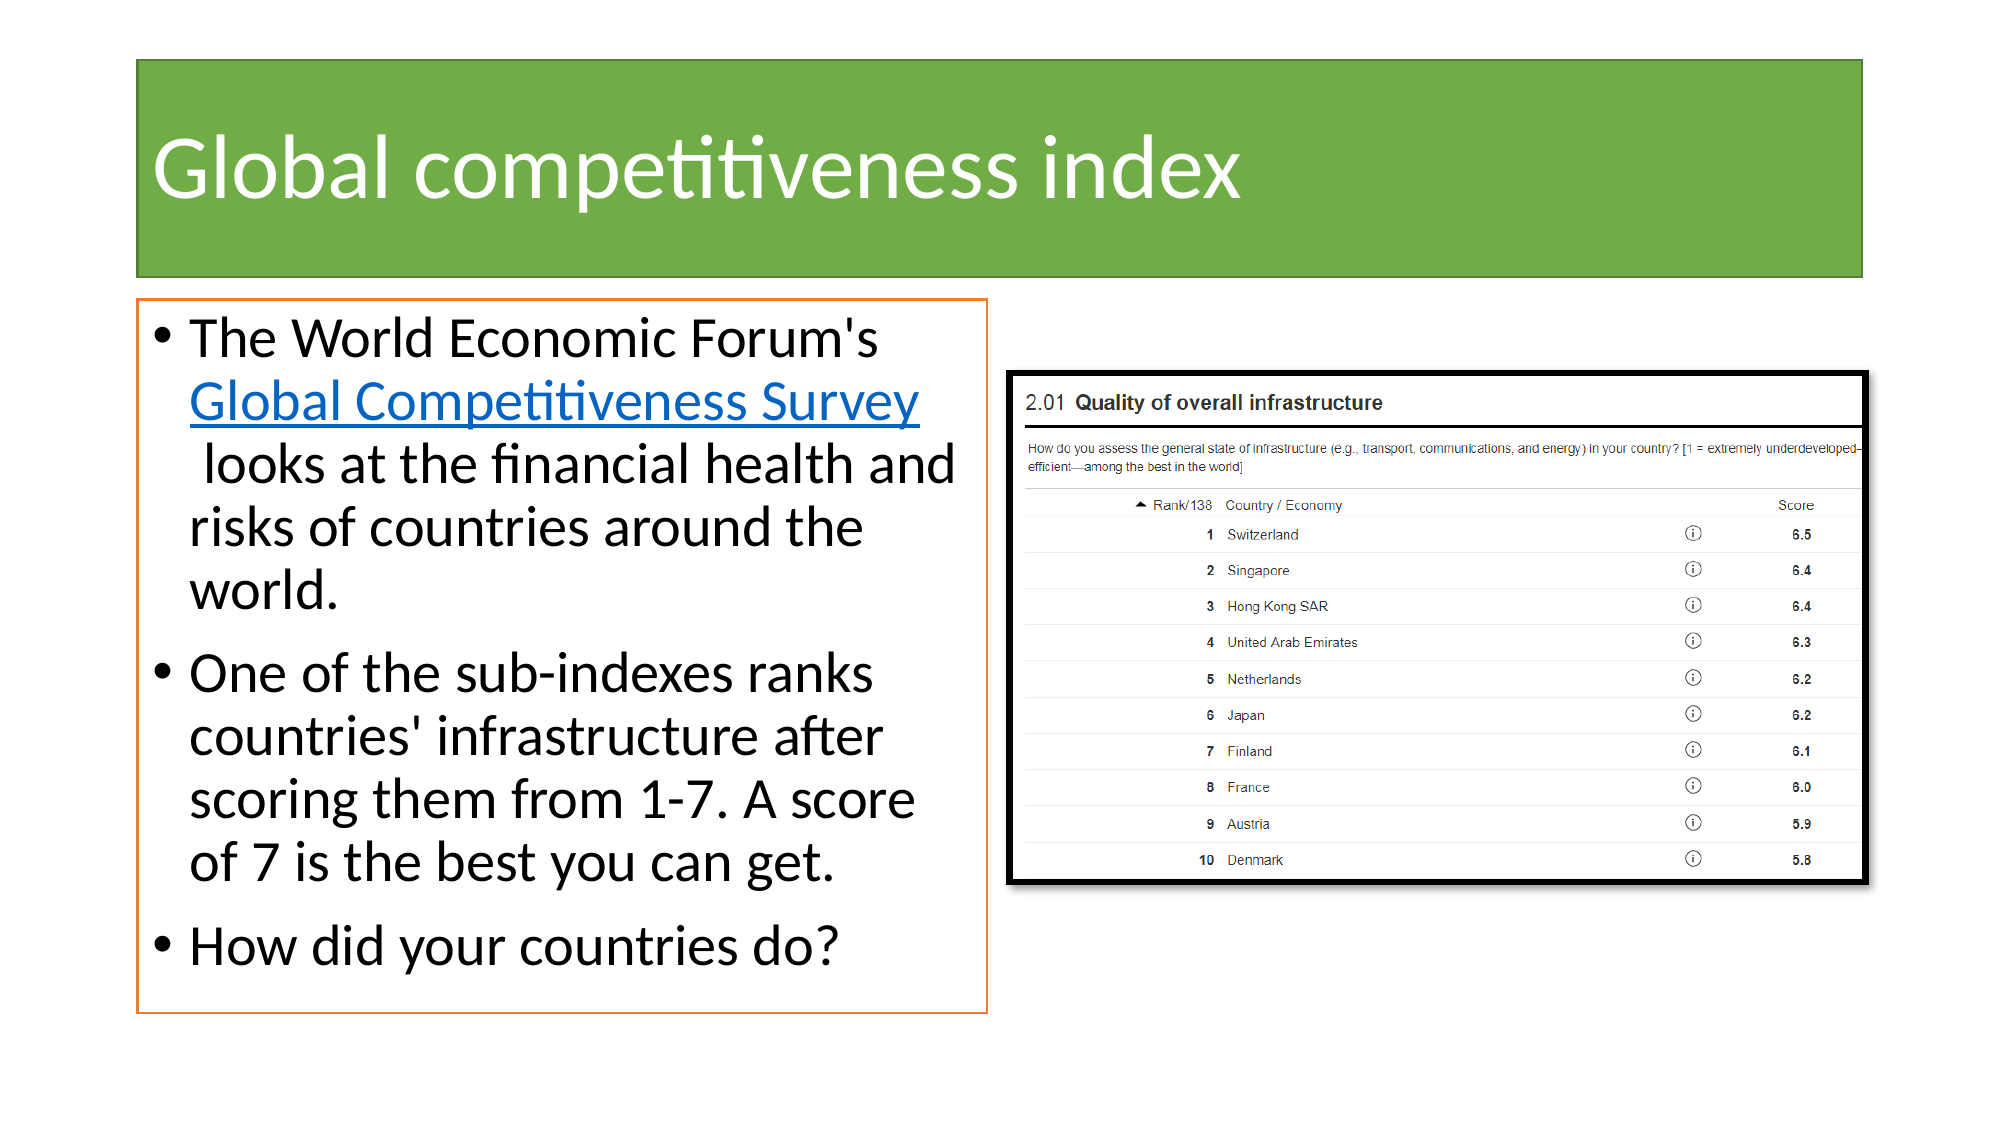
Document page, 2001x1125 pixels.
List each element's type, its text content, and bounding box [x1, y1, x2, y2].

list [1012, 375, 1863, 879]
title Global competitiveness index [136, 59, 1863, 278]
list The World Economic Forum's Global Competitiveness Survey looks at the financial health and risks of countries around the world. One of the sub-indexes ranks countries' infrastructure after scoring them from 1-7. A score of 7 is the best you can get. How did your countries do? [136, 298, 988, 1014]
